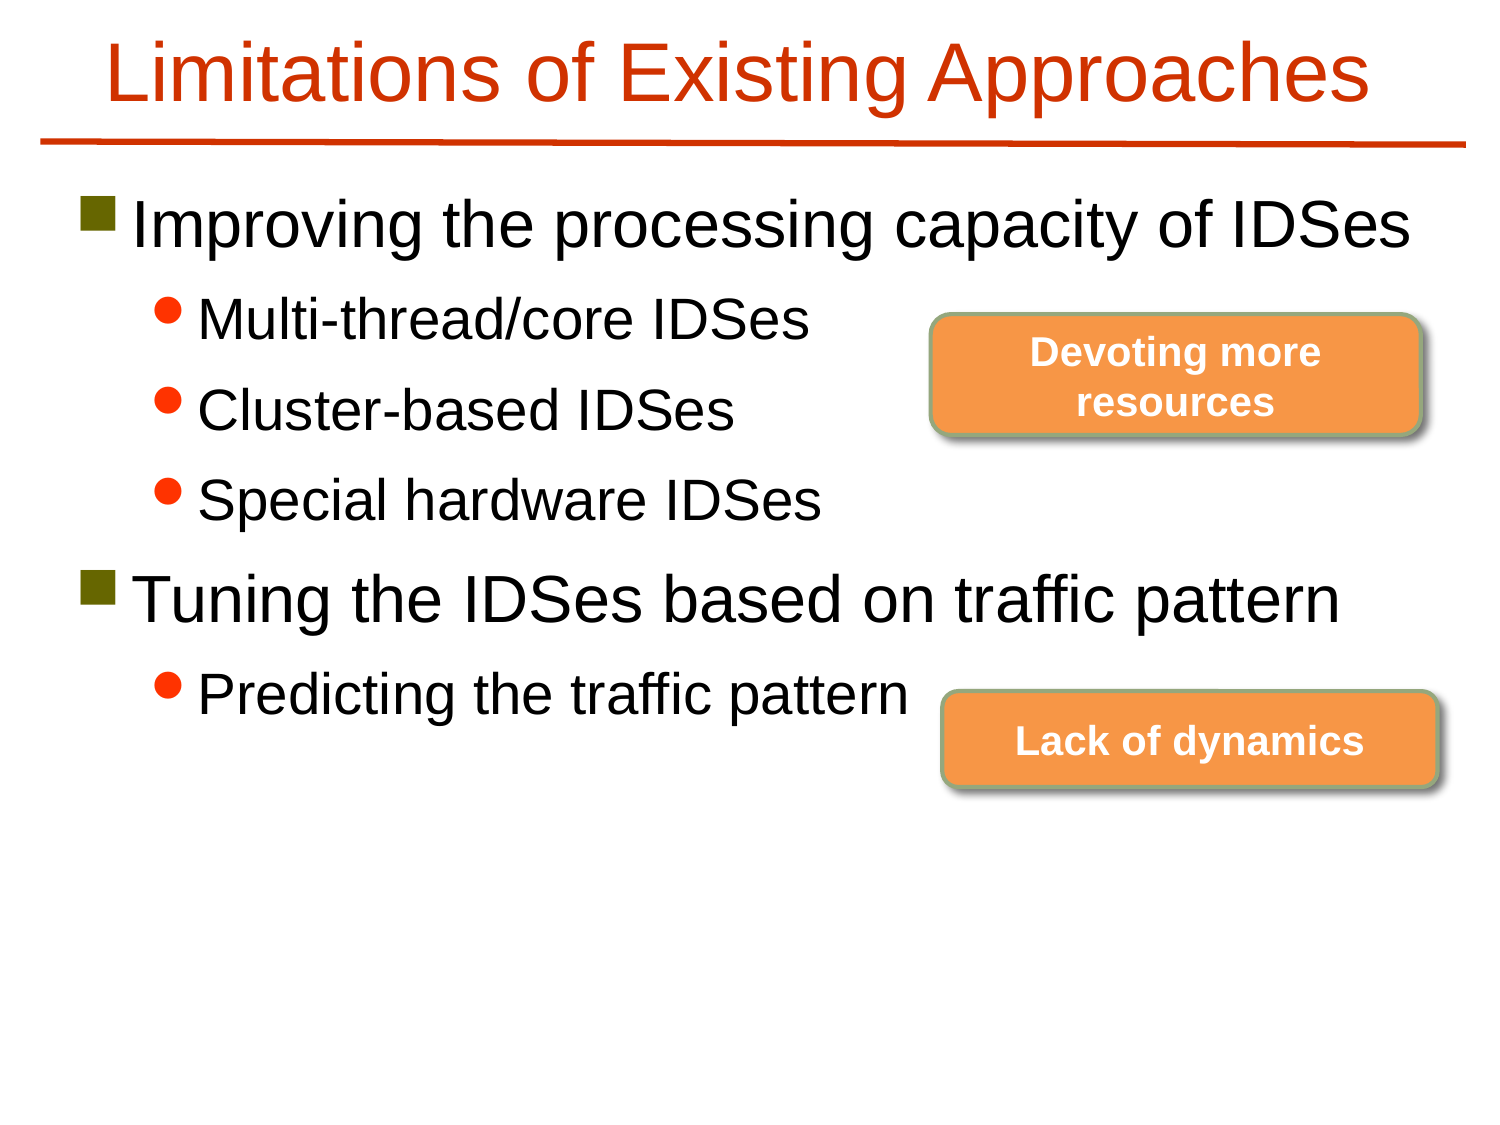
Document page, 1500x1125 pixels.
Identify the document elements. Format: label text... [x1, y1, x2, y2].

text_box Devoting more resources [928, 312, 1423, 438]
title Limitations of Existing Approaches [0, 38, 1500, 126]
text_box Improving the processing capacity of IDSes Multi-thread/core IDSes Cluster-based IDSes Special hardware IDSes Tuning the IDSes based on traffic pattern Predicting the traffic pattern [60, 173, 1438, 1052]
text_box Lack of dynamics [940, 688, 1440, 790]
